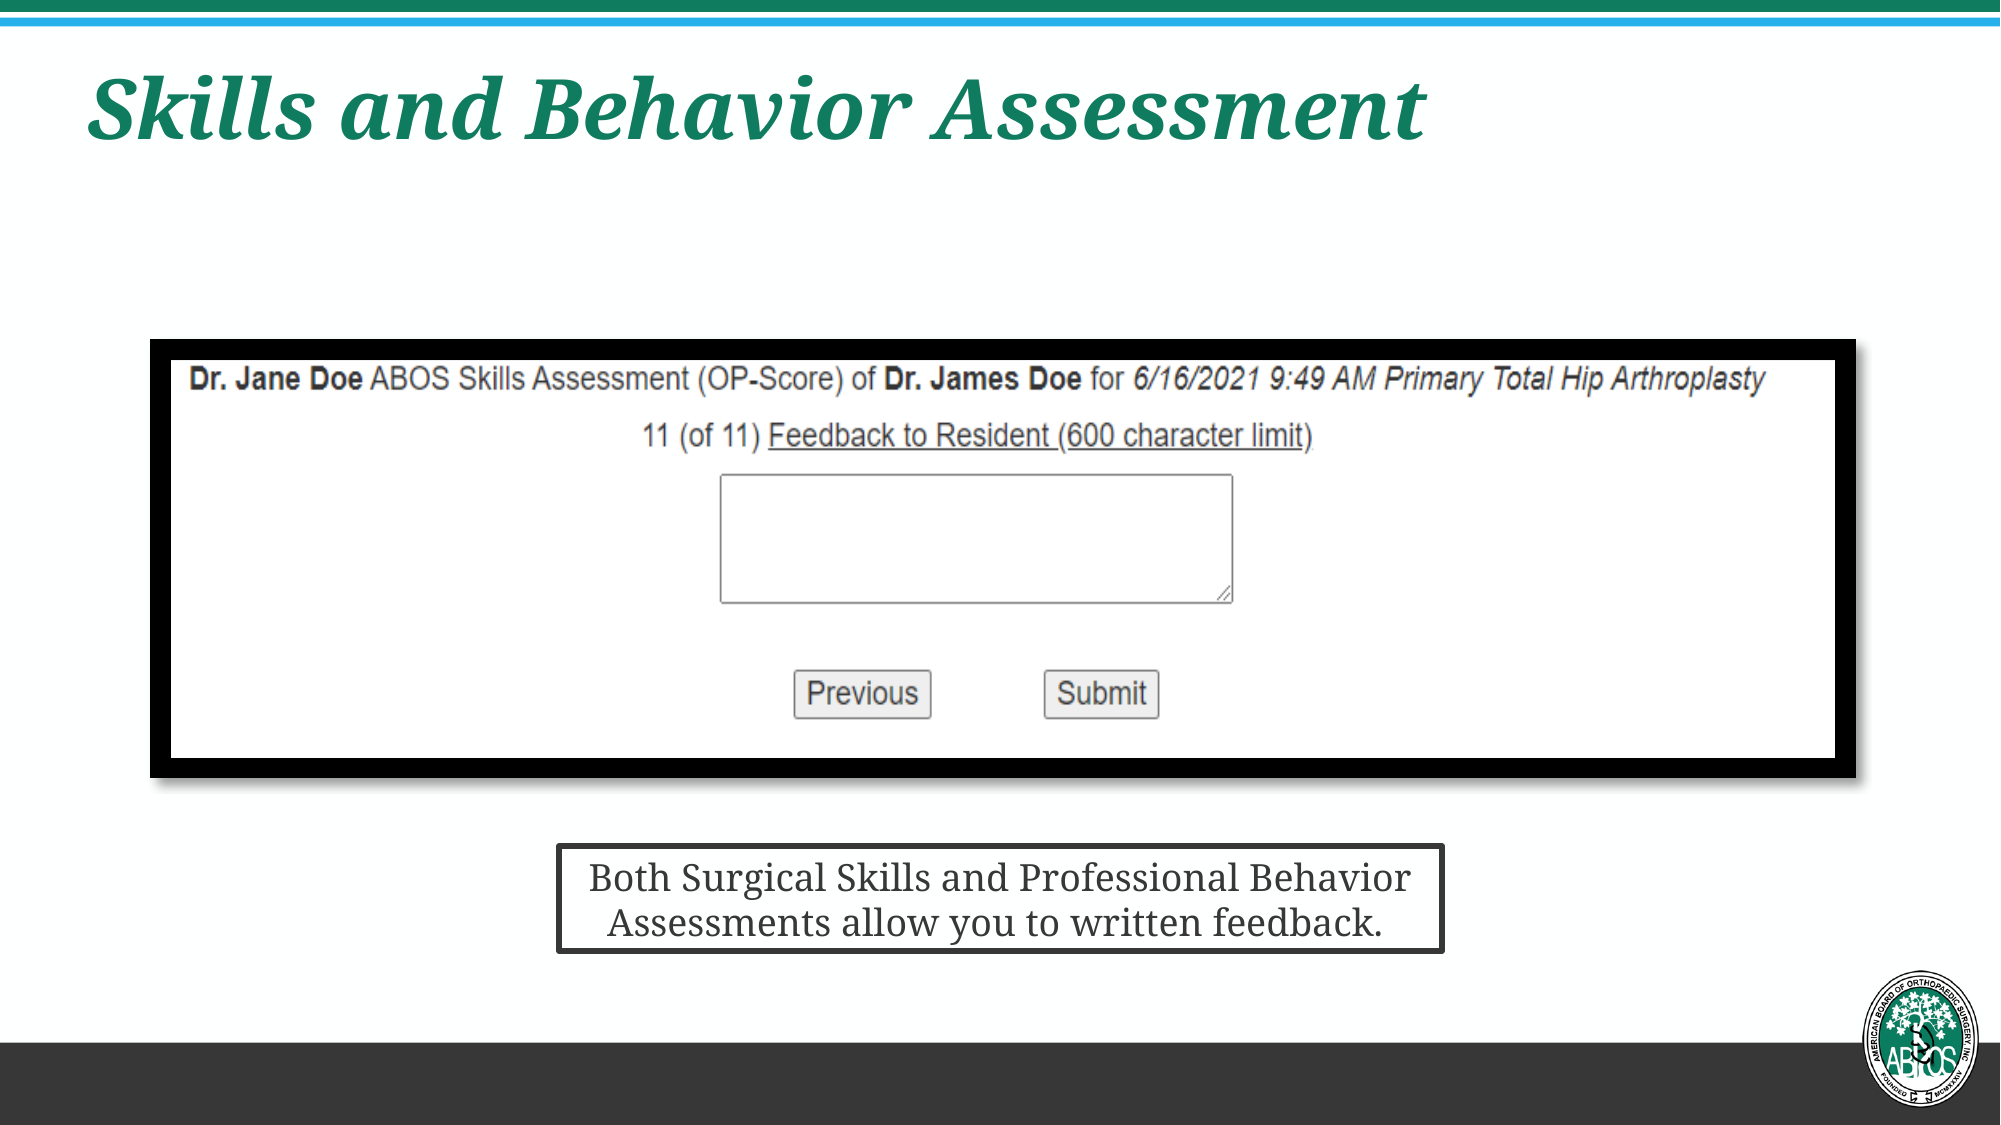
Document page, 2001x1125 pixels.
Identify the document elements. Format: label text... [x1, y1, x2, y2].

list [170, 359, 1835, 758]
picture [1862, 970, 1979, 1108]
title Skills and Behavior Assessment [72, 59, 1863, 278]
text_box Both Surgical Skills and Professional Behavior Assessments allow you to written feedback. [559, 846, 1442, 951]
